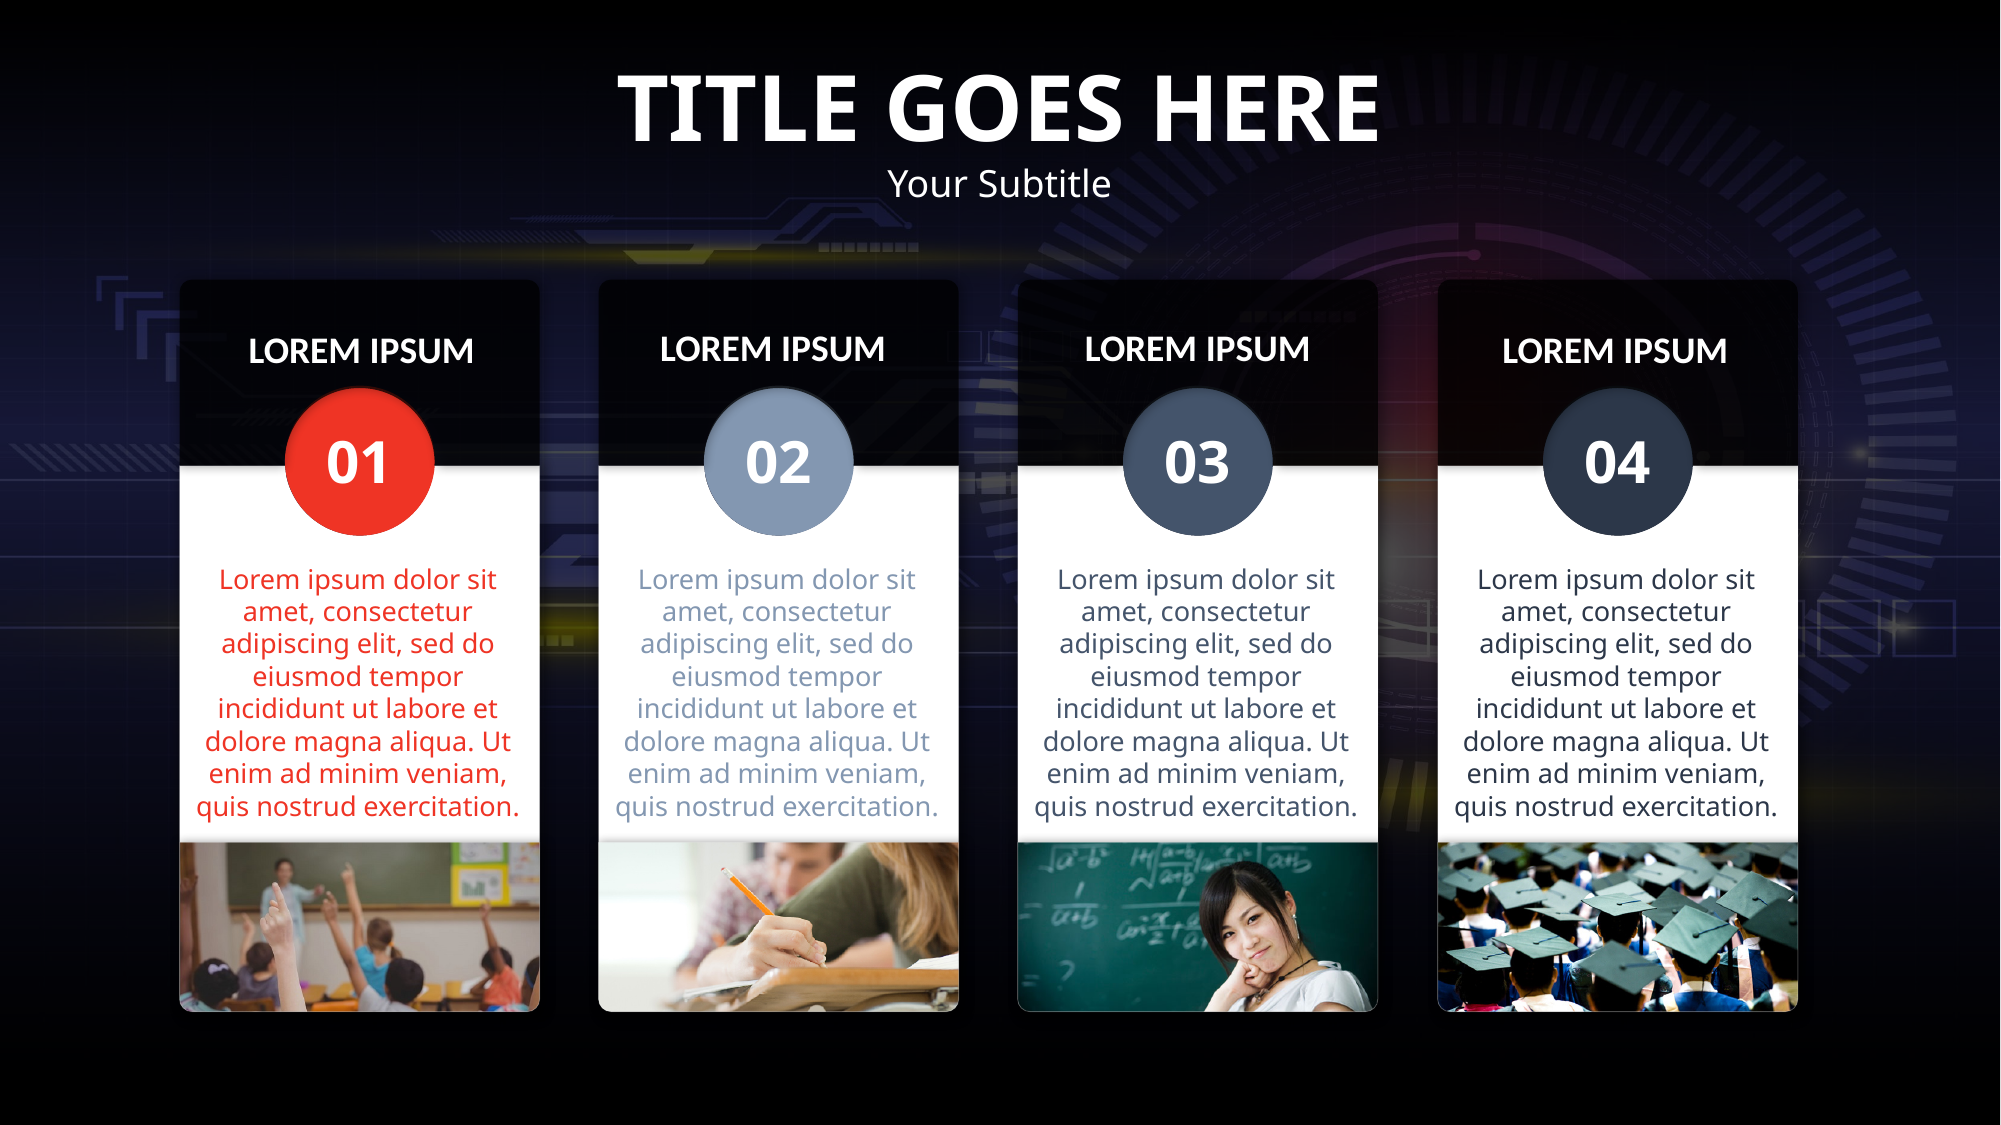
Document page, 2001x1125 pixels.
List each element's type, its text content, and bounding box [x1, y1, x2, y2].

text_box 04 [1543, 466, 1694, 537]
text_box [597, 470, 960, 835]
text_box [1436, 841, 1799, 1013]
text_box TITLE GOES HERE Your Subtitle [548, 42, 1452, 212]
text_box [1016, 841, 1379, 1013]
text_box Lorem ipsum dolor sit amet, consectetur adipiscing elit, sed do eiusmod tempor incididunt ut labore et dolore magna aliqua. Ut enim ad minim veniam, quis nostrud exercitation. [178, 554, 538, 830]
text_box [593, 279, 959, 466]
text_box 03 [1123, 466, 1274, 537]
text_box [179, 279, 542, 466]
text_box 01 [285, 466, 436, 537]
text_box [1436, 470, 1799, 836]
text_box Lorem ipsum dolor sit amet, consectetur adipiscing elit, sed do eiusmod tempor incididunt ut labore et dolore magna aliqua. Ut enim ad minim veniam, quis nostrud exercitation. [1436, 554, 1796, 830]
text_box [1017, 279, 1378, 466]
text_box Lorem ipsum dolor sit amet, consectetur adipiscing elit, sed do eiusmod tempor incididunt ut labore et dolore magna aliqua. Ut enim ad minim veniam, quis nostrud exercitation. [597, 554, 957, 830]
text_box 02 [704, 466, 855, 537]
text_box [597, 841, 960, 1013]
text_box Lorem ipsum dolor sit amet, consectetur adipiscing elit, sed do eiusmod tempor incididunt ut labore et dolore magna aliqua. Ut enim ad minim veniam, quis nostrud exercitation. [1016, 554, 1376, 830]
text_box [178, 841, 541, 1013]
text_box [1016, 469, 1379, 836]
text_box [178, 470, 541, 835]
picture [0, 0, 2001, 1125]
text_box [1435, 279, 1798, 466]
